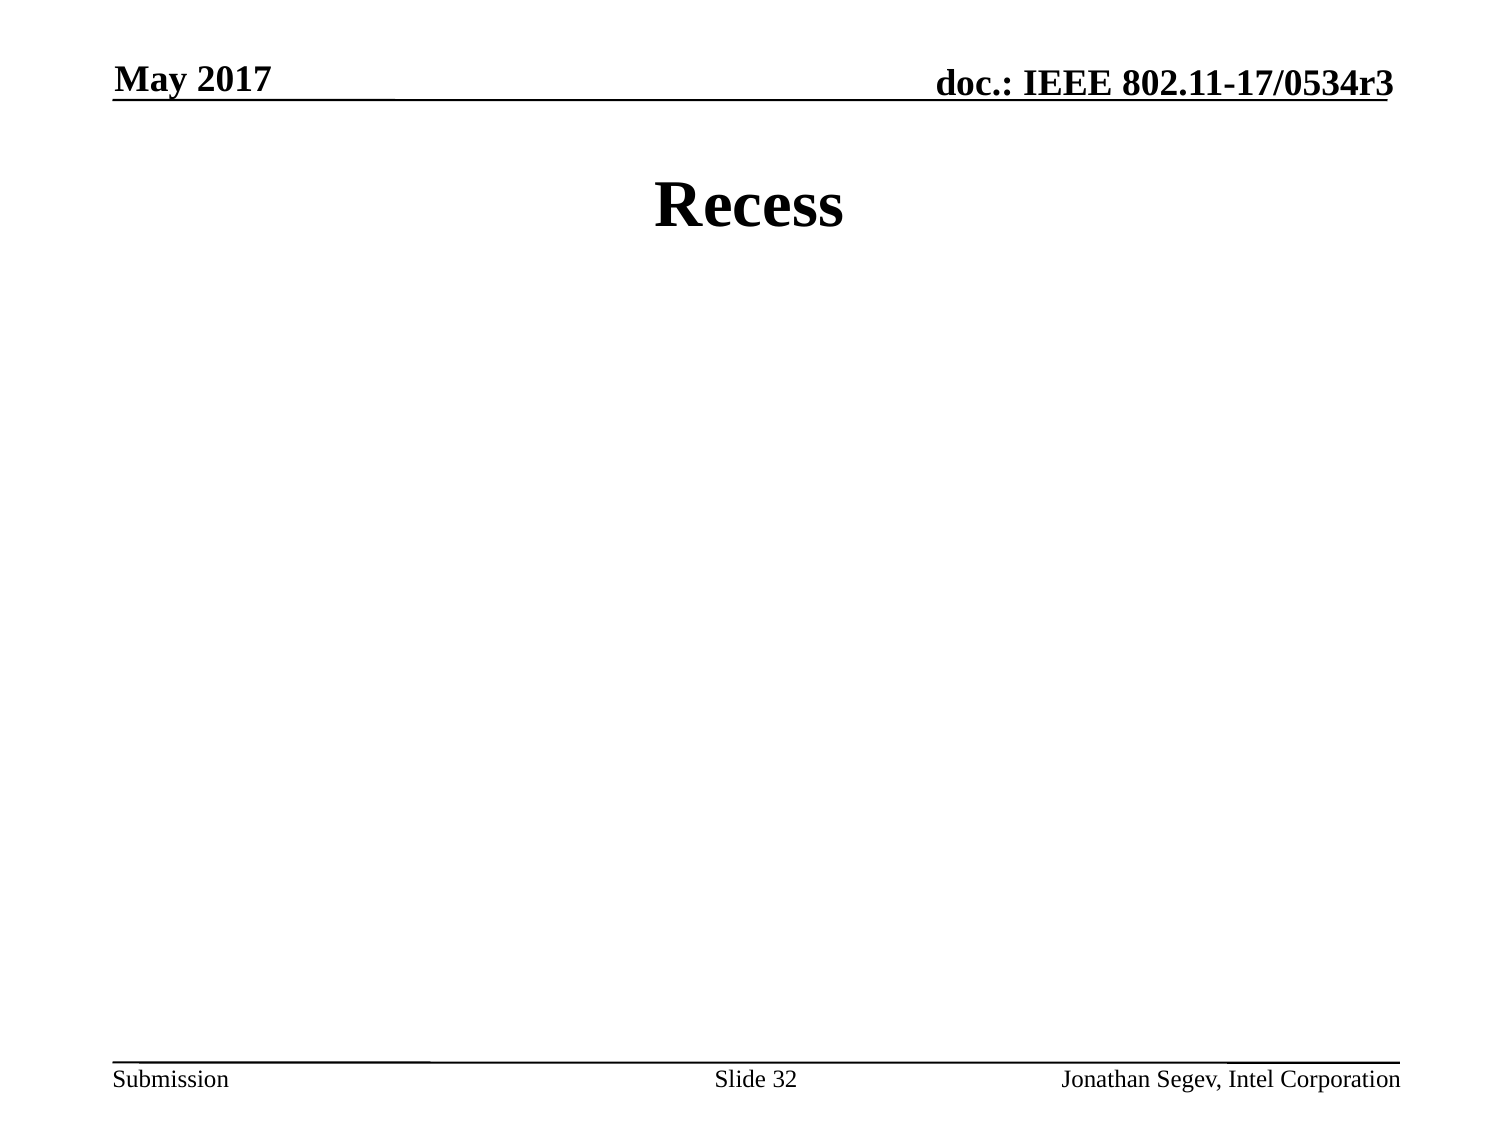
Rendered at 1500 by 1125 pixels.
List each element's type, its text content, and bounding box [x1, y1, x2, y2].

slide_number Slide 32 [712, 1061, 800, 1123]
footer Jonathan Segev, Intel Corporation [878, 1061, 1402, 1093]
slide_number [114, 54, 423, 100]
title Recess [112, 112, 1388, 288]
